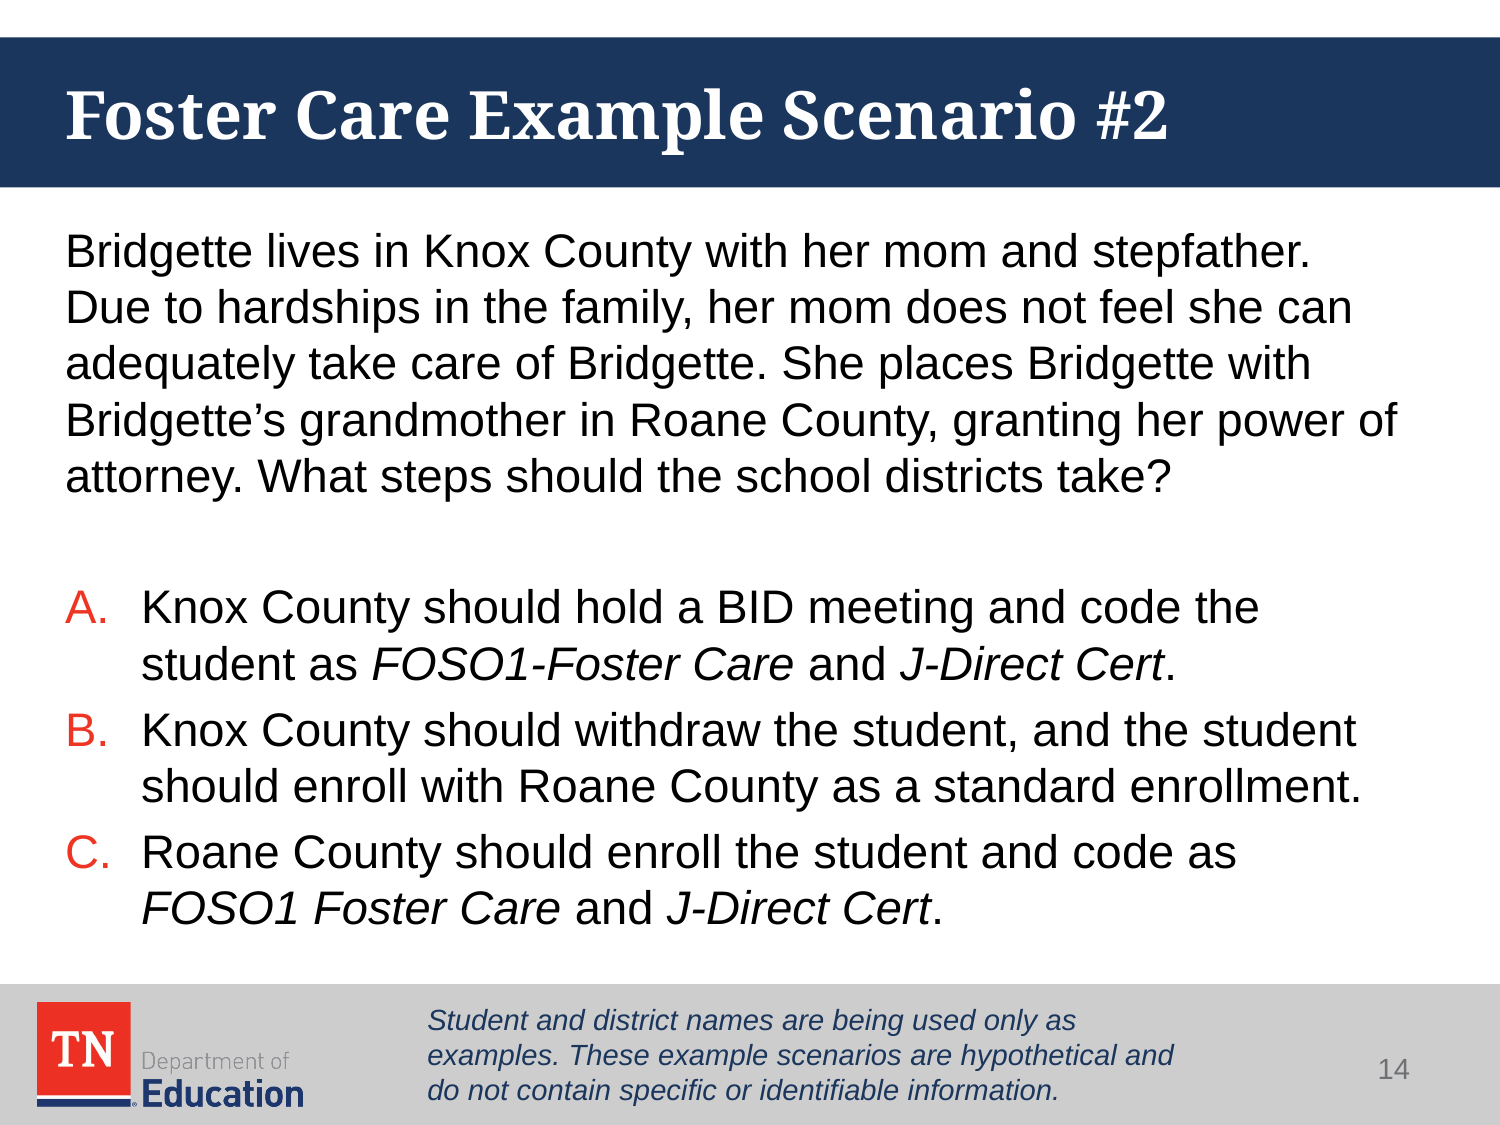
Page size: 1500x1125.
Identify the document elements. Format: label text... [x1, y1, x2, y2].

text_box Student and district names are being used only as examples. These example scenarios are hypothetical and do not contain specific or identifiable information. [412, 993, 1200, 1114]
list Bridgette lives in Knox County with her mom and stepfather. Due to hardships in the family, her mom does not feel she can adequately take care of Bridgette. She places Bridgette with Bridgette’s grandmother in Roane County, granting her power of attorney. What steps should the school districts take? Knox County should hold a BID meeting and code the student as FOSO1-Foster Care and J-Direct Cert. Knox County should withdraw the student, and the student should enroll with Roane County as a standard enrollment. Roane County should enroll the student and code as FOSO1 Foster Care and J-Direct Cert. [50, 212, 1425, 955]
title Foster Care Example Scenario #2 [50, 37, 1413, 188]
picture [37, 1002, 303, 1107]
slide_number 14 [1350, 1042, 1425, 1103]
